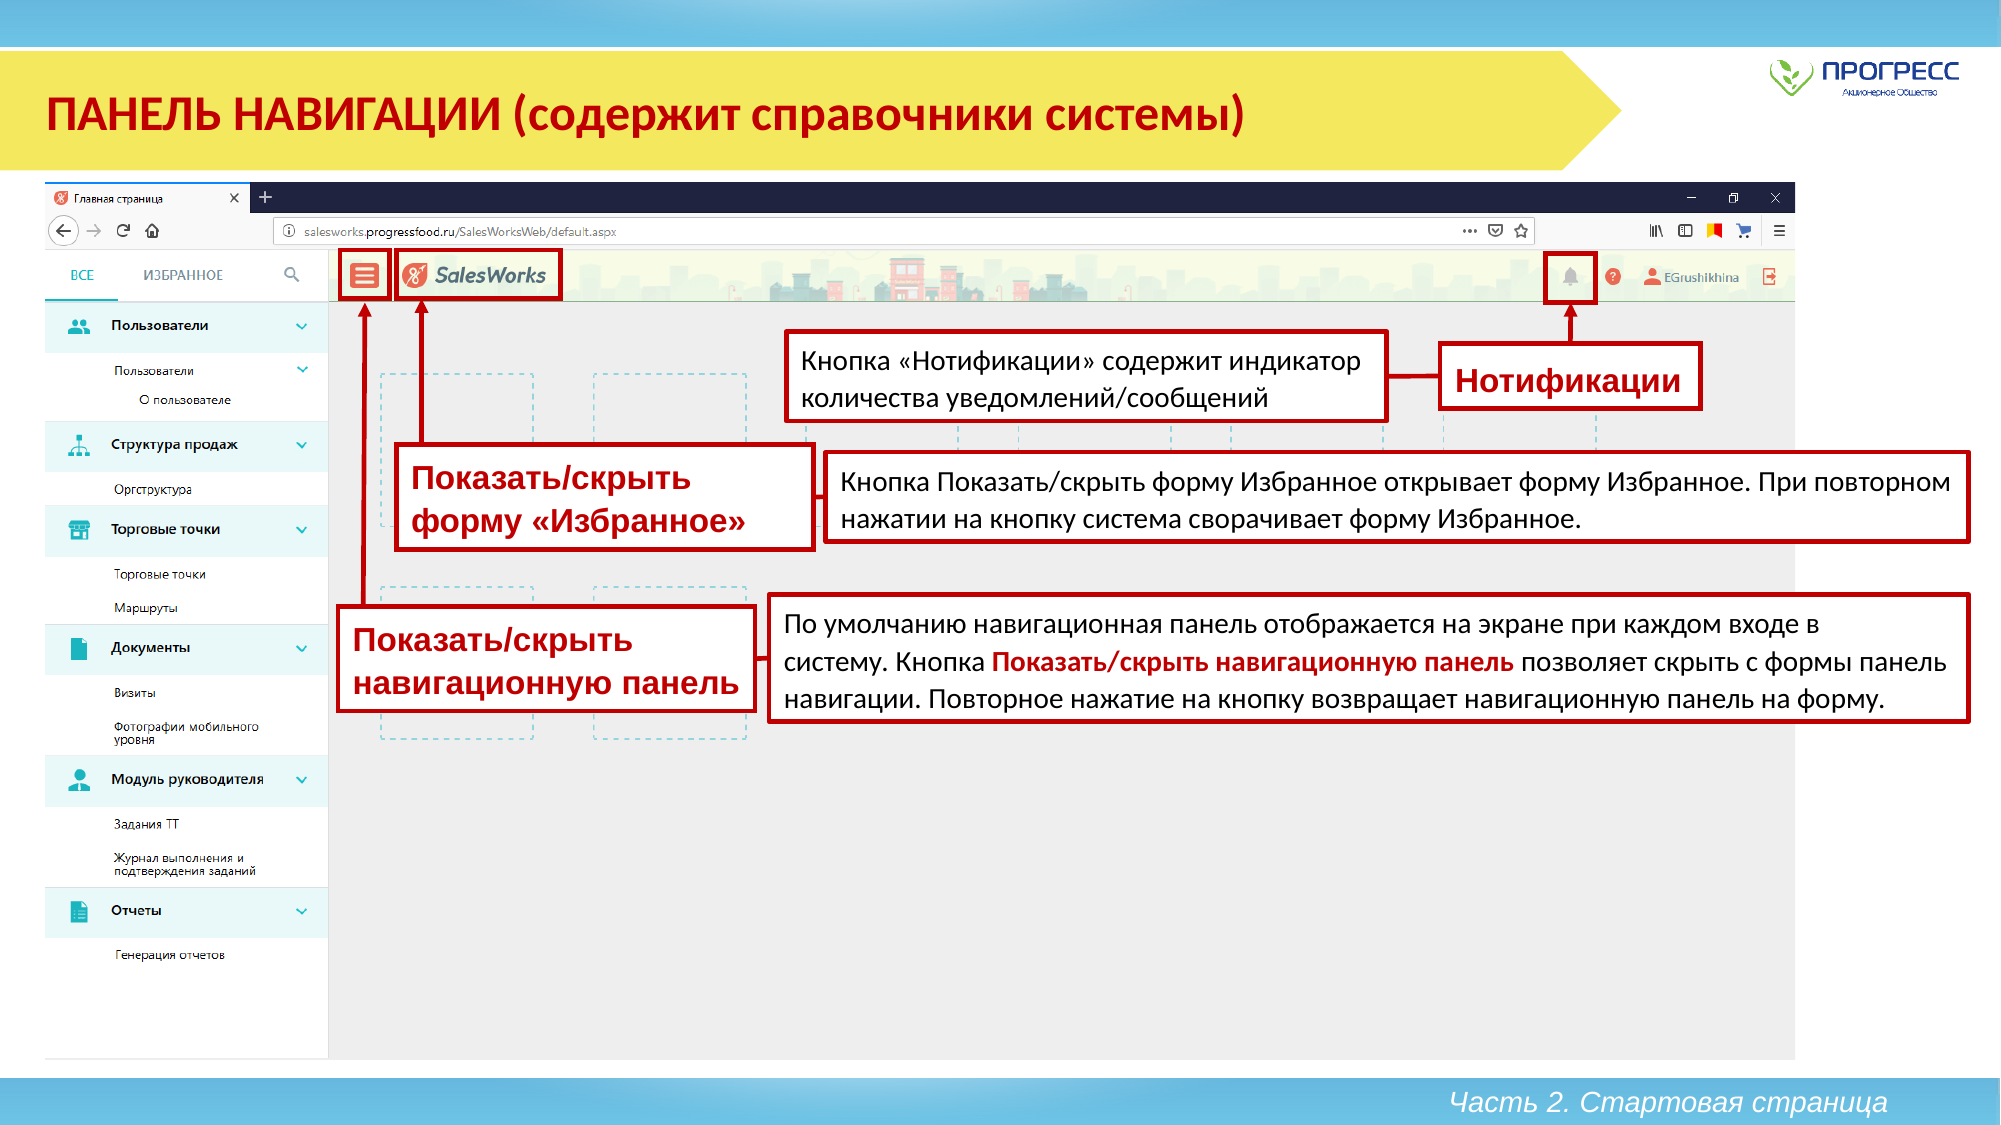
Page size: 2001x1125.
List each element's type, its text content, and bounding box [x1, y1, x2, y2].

picture [0, 1078, 2000, 1125]
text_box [337, 249, 1969, 722]
text_box ПАНЕЛЬ НАВИГАЦИИ (содержит справочники системы) [31, 72, 1621, 148]
picture [45, 182, 1796, 1060]
picture [1762, 51, 1969, 103]
picture [0, 0, 2001, 47]
text_box [0, 51, 1585, 171]
